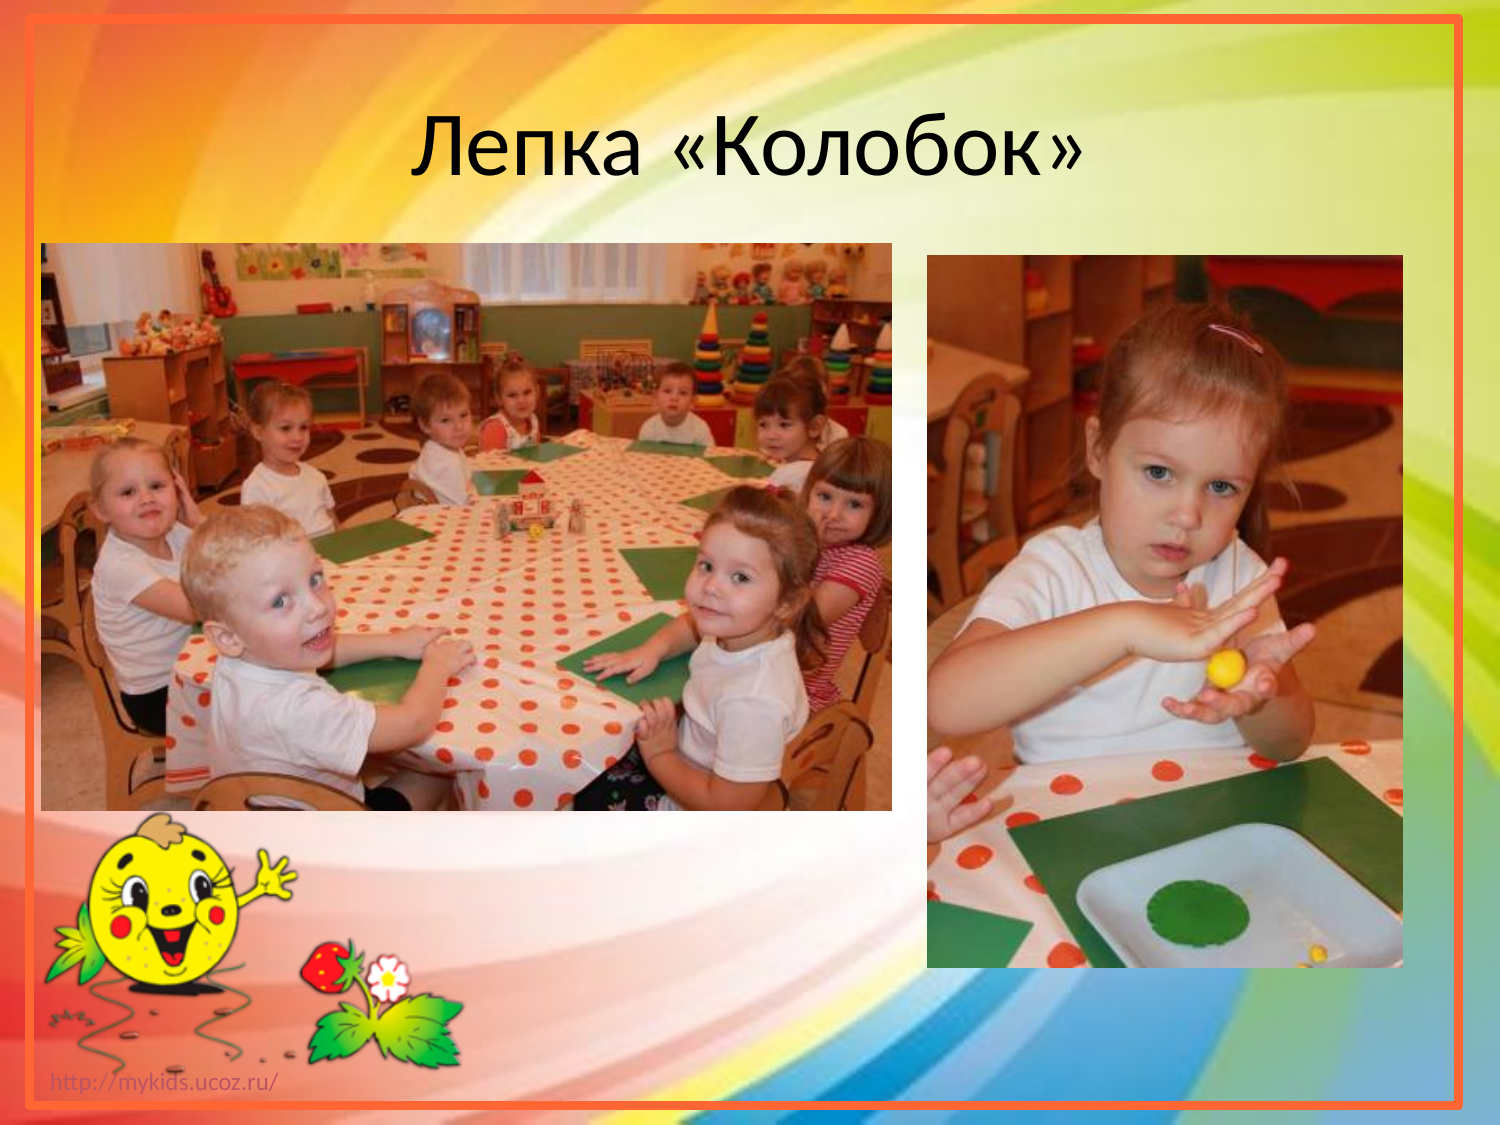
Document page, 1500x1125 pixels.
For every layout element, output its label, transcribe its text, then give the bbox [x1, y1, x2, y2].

picture [0, 0, 1500, 1125]
title Лепка «Колобок» [74, 44, 1426, 233]
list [40, 243, 892, 811]
picture [34, 24, 1454, 1101]
